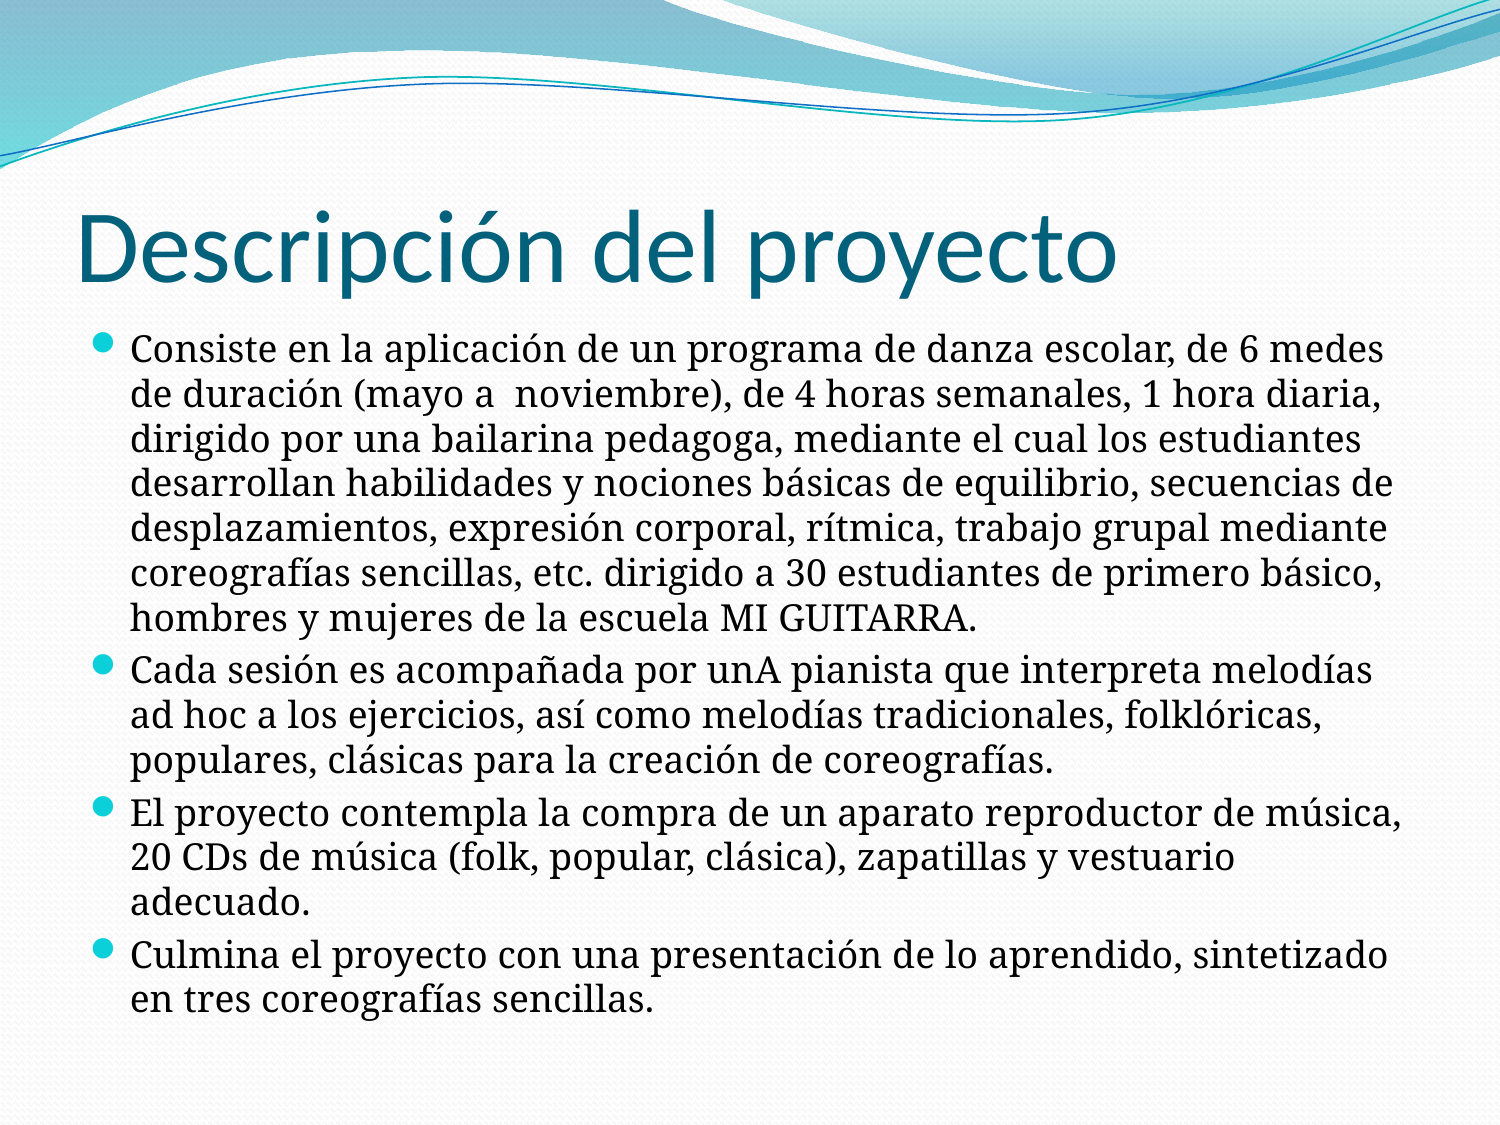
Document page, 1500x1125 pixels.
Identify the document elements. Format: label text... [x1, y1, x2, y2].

title Descripción del proyecto [75, 115, 1425, 303]
list Consiste en la aplicación de un programa de danza escolar, de 6 medes de duración (mayo a noviembre), de 4 horas semanales, 1 hora diaria, dirigido por una bailarina pedagoga, mediante el cual los estudiantes desarrollan habilidades y nociones básicas de equilibrio, secuencias de desplazamientos, expresión corporal, rítmica, trabajo grupal mediante coreografías sencillas, etc. dirigido a 30 estudiantes de primero básico, hombres y mujeres de la escuela MI GUITARRA. Cada sesión es acompañada por unA pianista que interpreta melodías ad hoc a los ejercicios, así como melodías tradicionales, folklóricas, populares, clásicas para la creación de coreografías. El proyecto contempla la compra de un aparato reproductor de música, 20 CDs de música (folk, popular, clásica), zapatillas y vestuario adecuado. Culmina el proyecto con una presentación de lo aprendido, sintetizado en tres coreografías sencillas. [75, 317, 1425, 1038]
